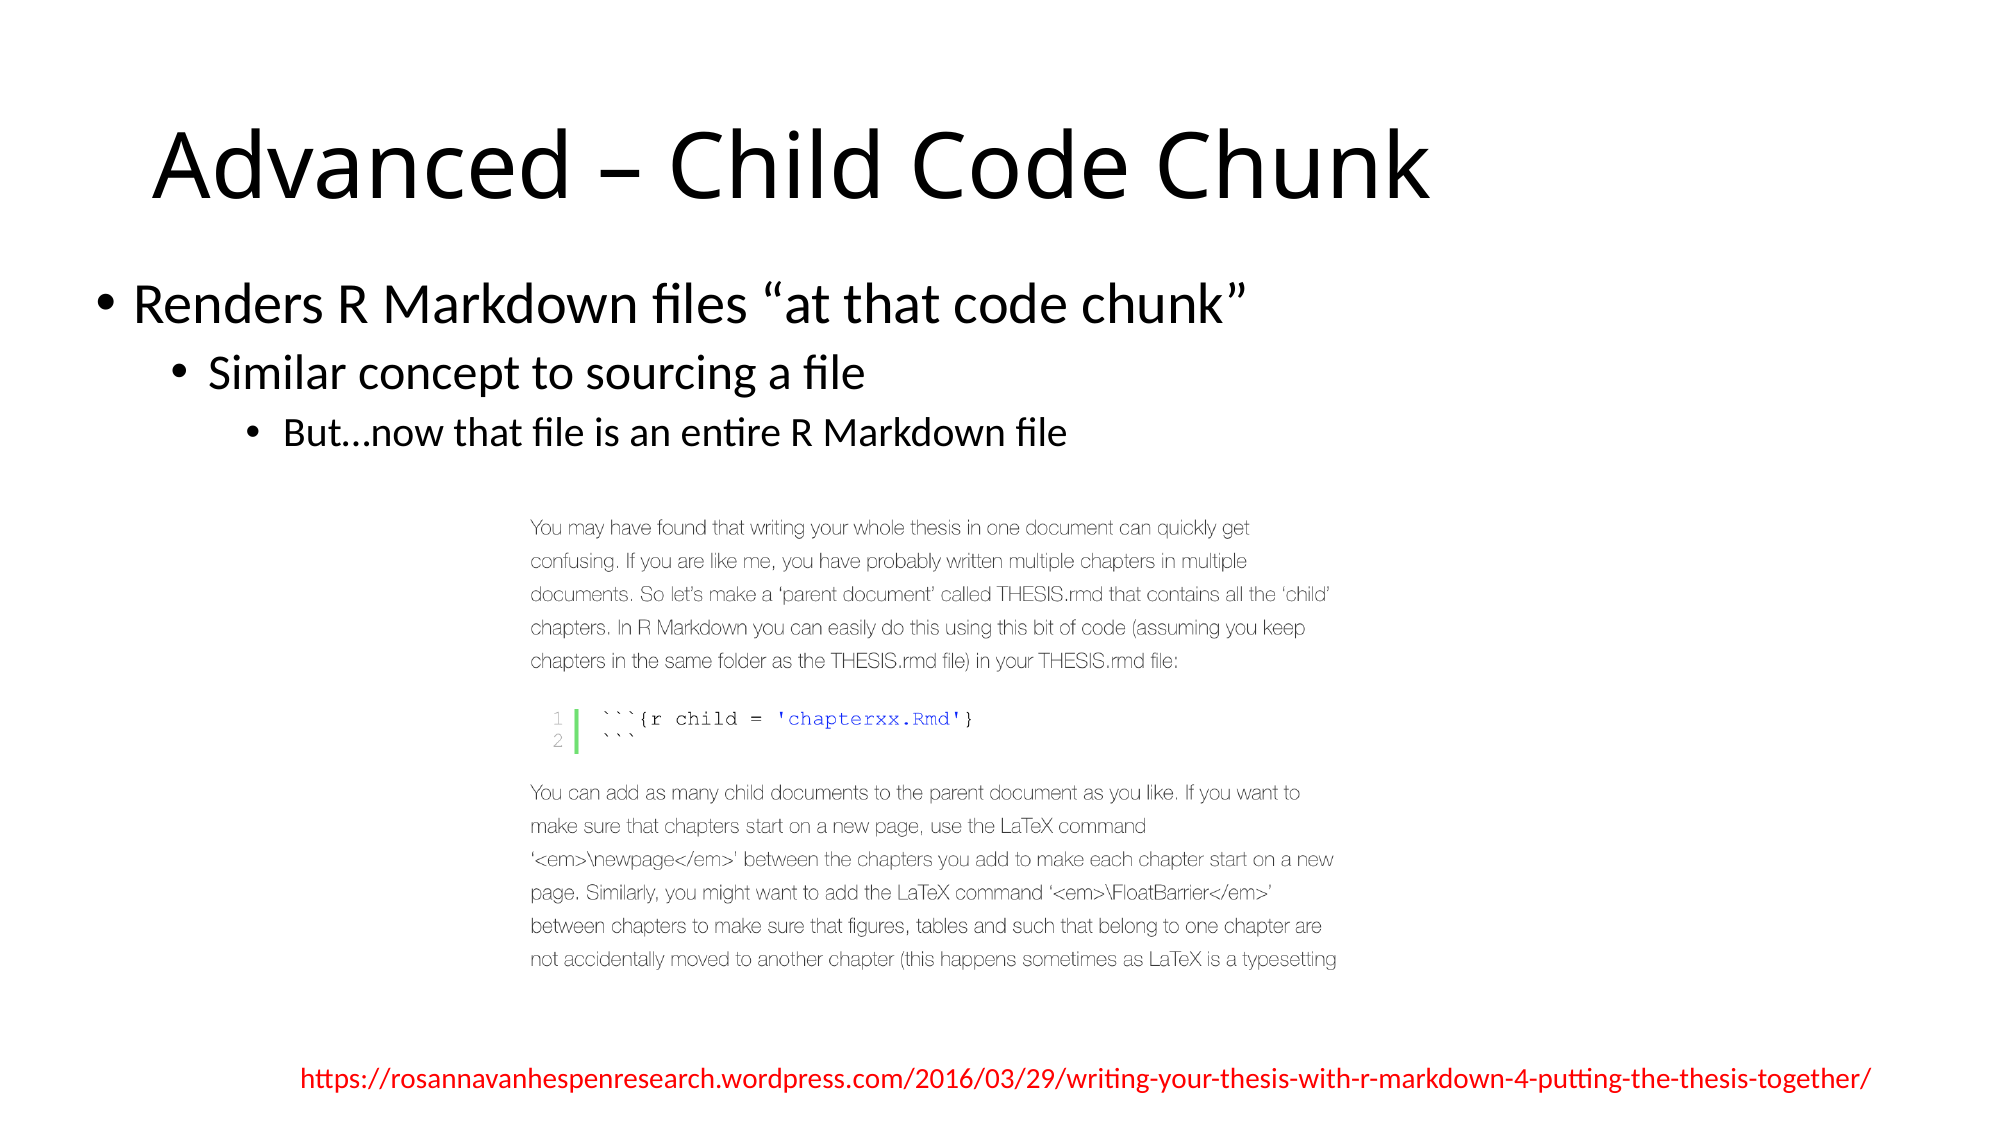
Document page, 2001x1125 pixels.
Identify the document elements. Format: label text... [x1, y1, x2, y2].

title Advanced – Child Code Chunk [137, 59, 1863, 265]
picture [488, 487, 1356, 975]
list Renders R Markdown files “at that code chunk” Similar concept to sourcing a file But…now that file is an entire R Markdown file [80, 265, 1929, 878]
text_box https://rosannavanhespenresearch.wordpress.com/2016/03/29/writing-your-thesis-with-r-markdown-4-putting-the-thesis-together/ [285, 1052, 1913, 1103]
